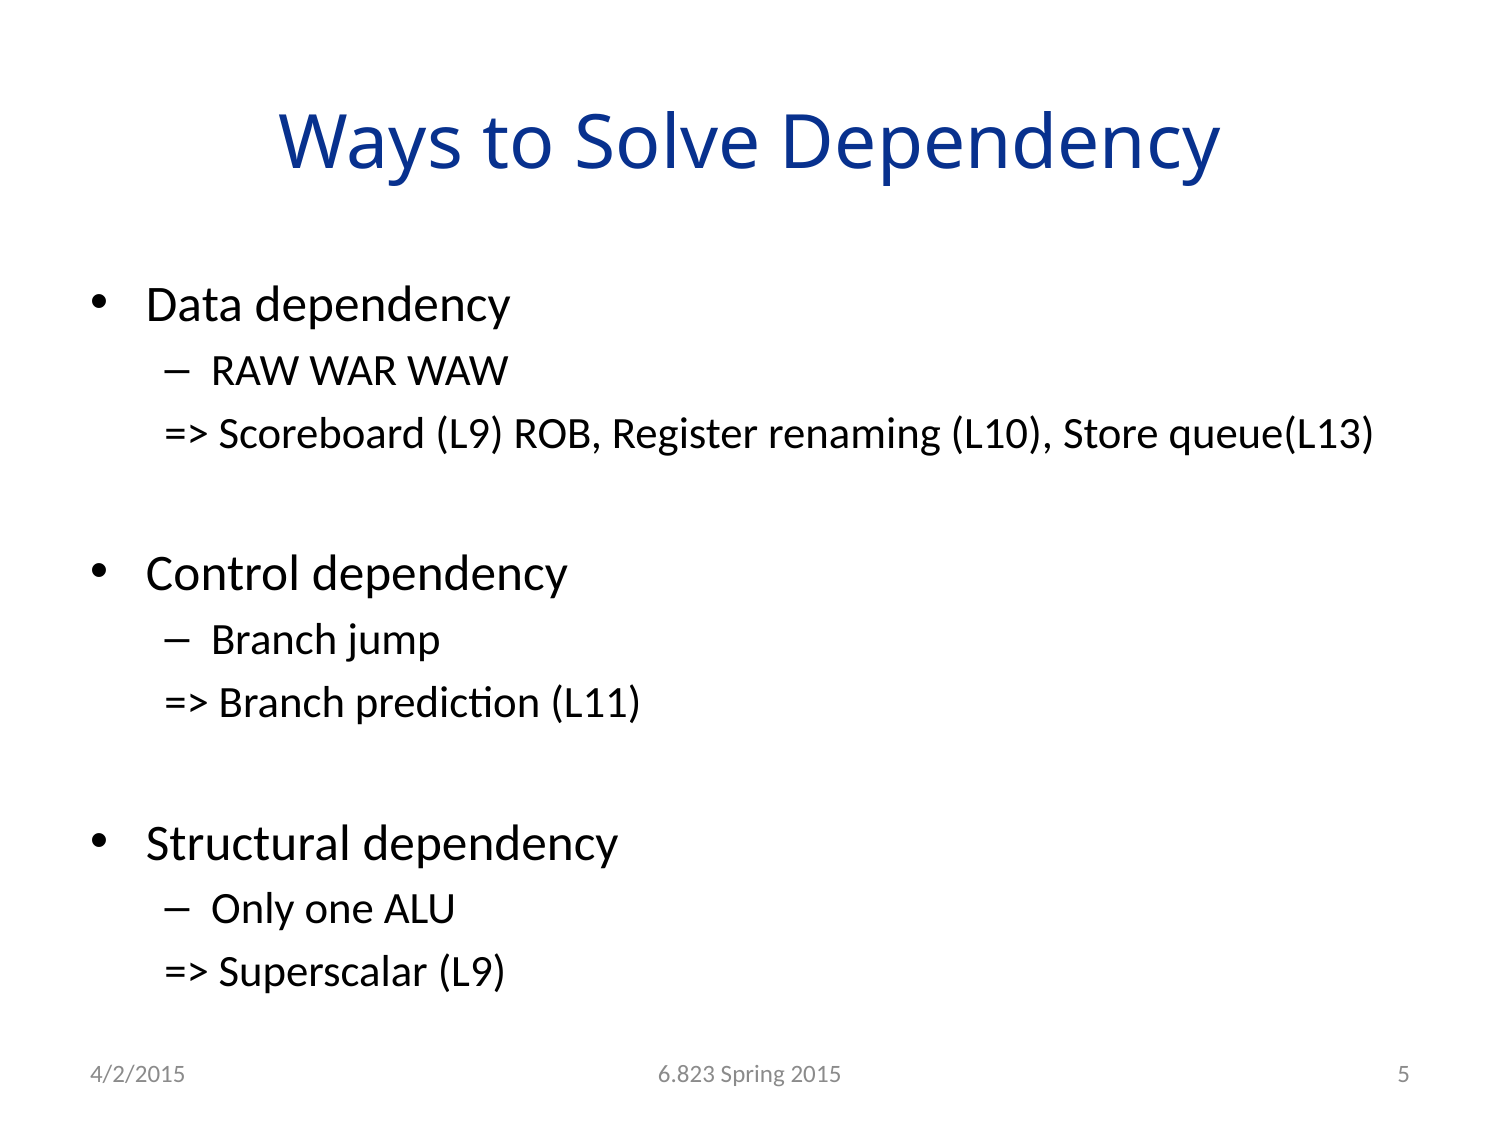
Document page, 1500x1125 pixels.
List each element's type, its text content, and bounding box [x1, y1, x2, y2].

footer 6.823 Spring 2015 [512, 1042, 988, 1103]
list Data dependency RAW WAR WAW => Scoreboard (L9) ROB, Register renaming (L10), Store queue(L13) Control dependency Branch jump => Branch prediction (L11) Structural dependency Only one ALU => Superscalar (L9) [75, 262, 1425, 1005]
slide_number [75, 1042, 425, 1103]
slide_number 5 [1074, 1042, 1425, 1103]
title Ways to Solve Dependency [75, 45, 1425, 233]
